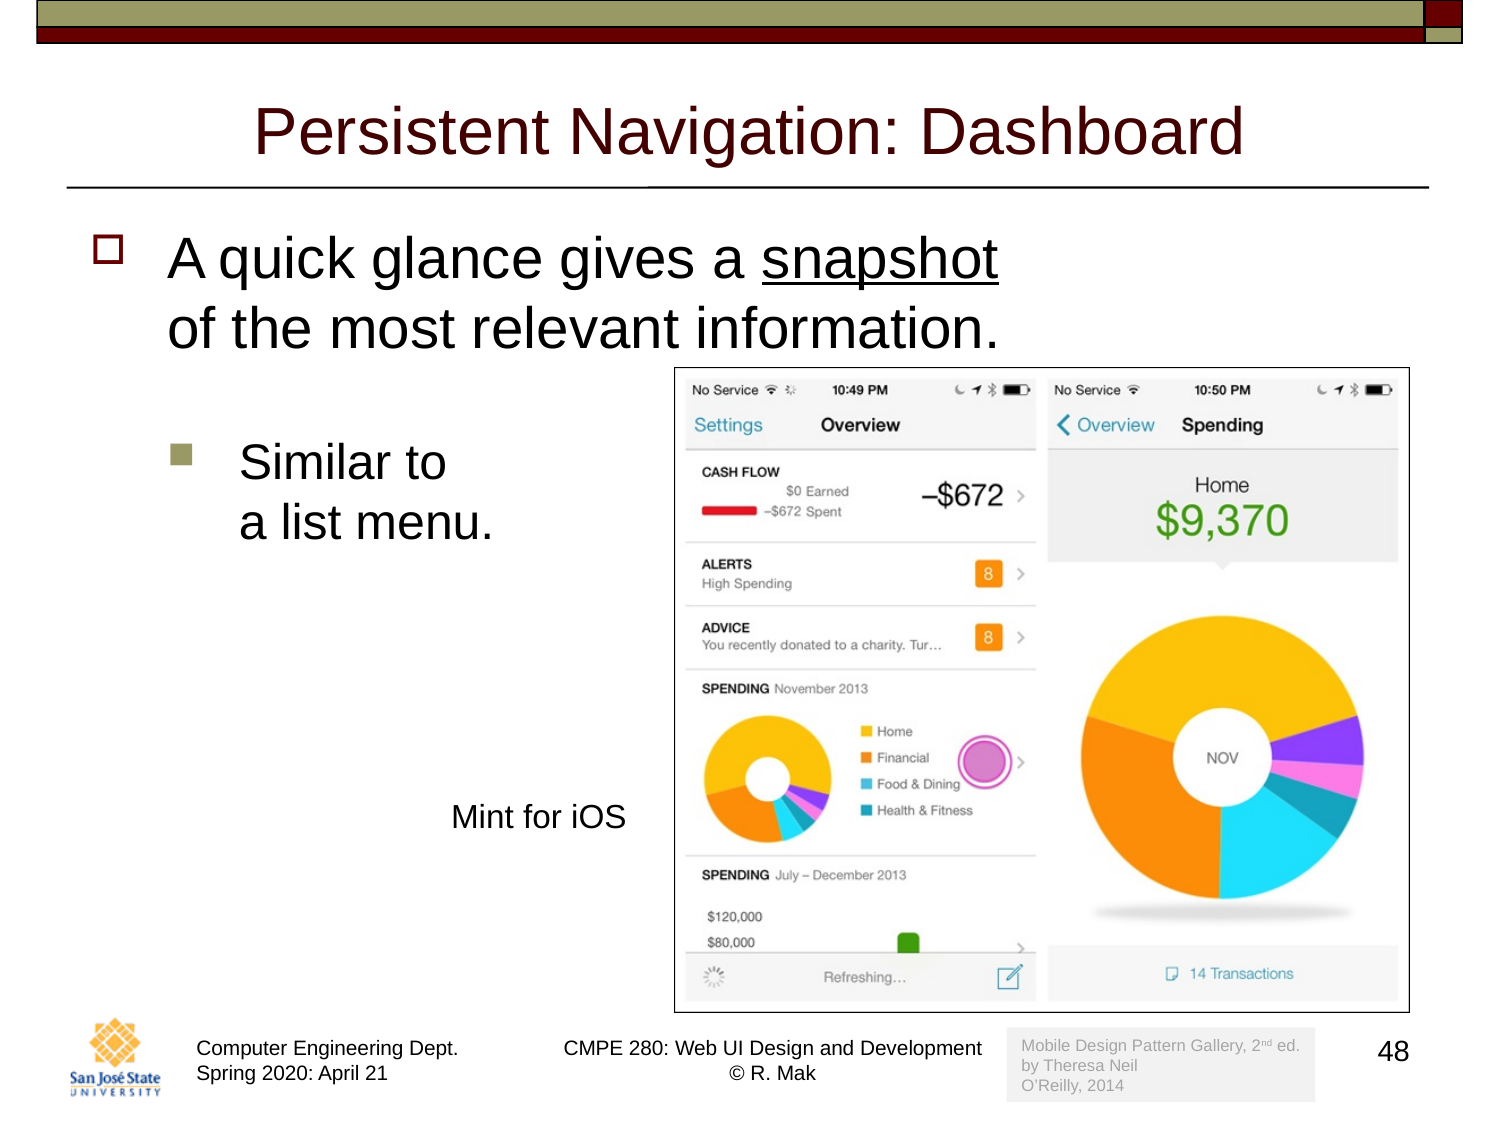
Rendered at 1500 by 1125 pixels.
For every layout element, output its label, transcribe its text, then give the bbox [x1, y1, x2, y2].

picture [674, 367, 1411, 1013]
text_box Mint for iOS [436, 787, 642, 843]
text_box Mobile Design Pattern Gallery, 2nd ed. by Theresa Neil O’Reilly, 2014 [1006, 1027, 1316, 1103]
slide_number 48 [1335, 1025, 1425, 1100]
list A quick glance gives a snapshot of the most relevant information. Similar to a list menu. [75, 212, 1425, 638]
title Persistent Navigation: Dashboard [75, 67, 1425, 175]
picture [60, 1012, 166, 1112]
